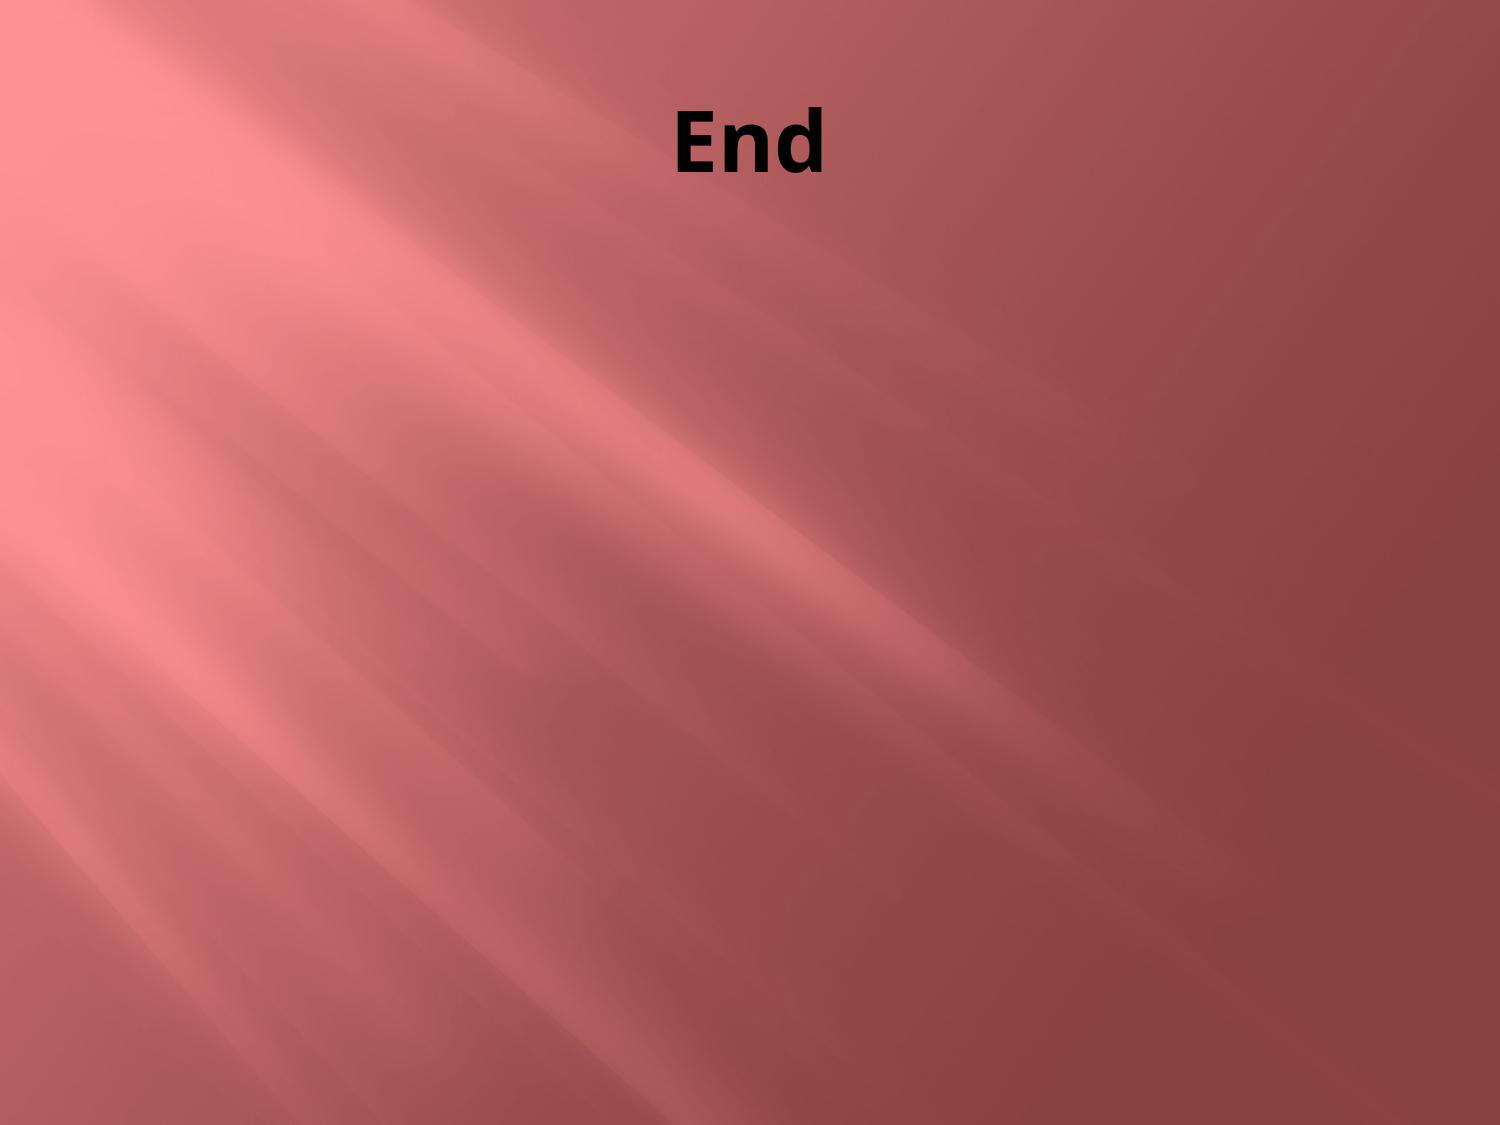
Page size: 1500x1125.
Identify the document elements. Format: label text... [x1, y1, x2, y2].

title End [75, 45, 1425, 233]
